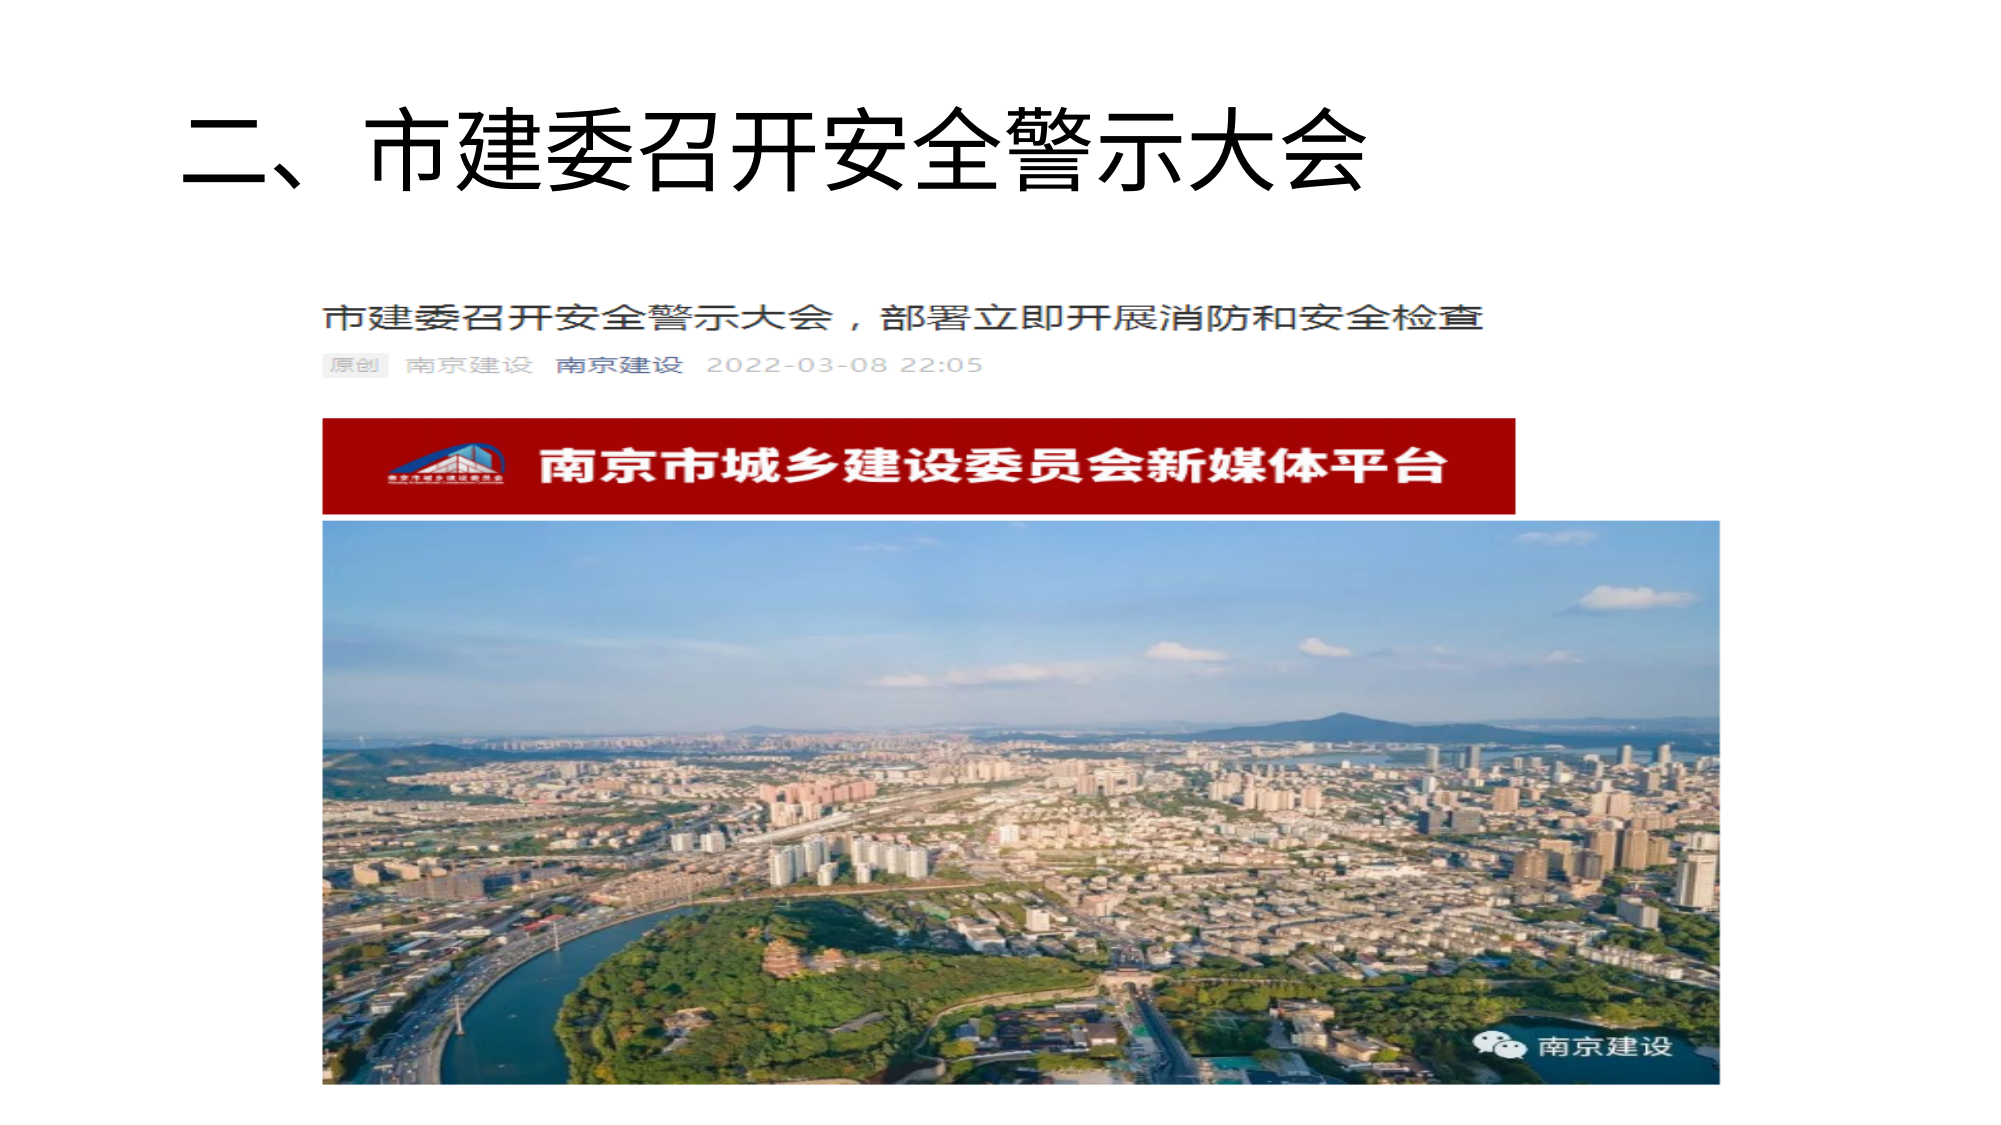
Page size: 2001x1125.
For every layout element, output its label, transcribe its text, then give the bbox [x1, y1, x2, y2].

picture [287, 292, 1741, 1091]
text_box 二、市建委召开安全警示大会 [163, 85, 1589, 211]
